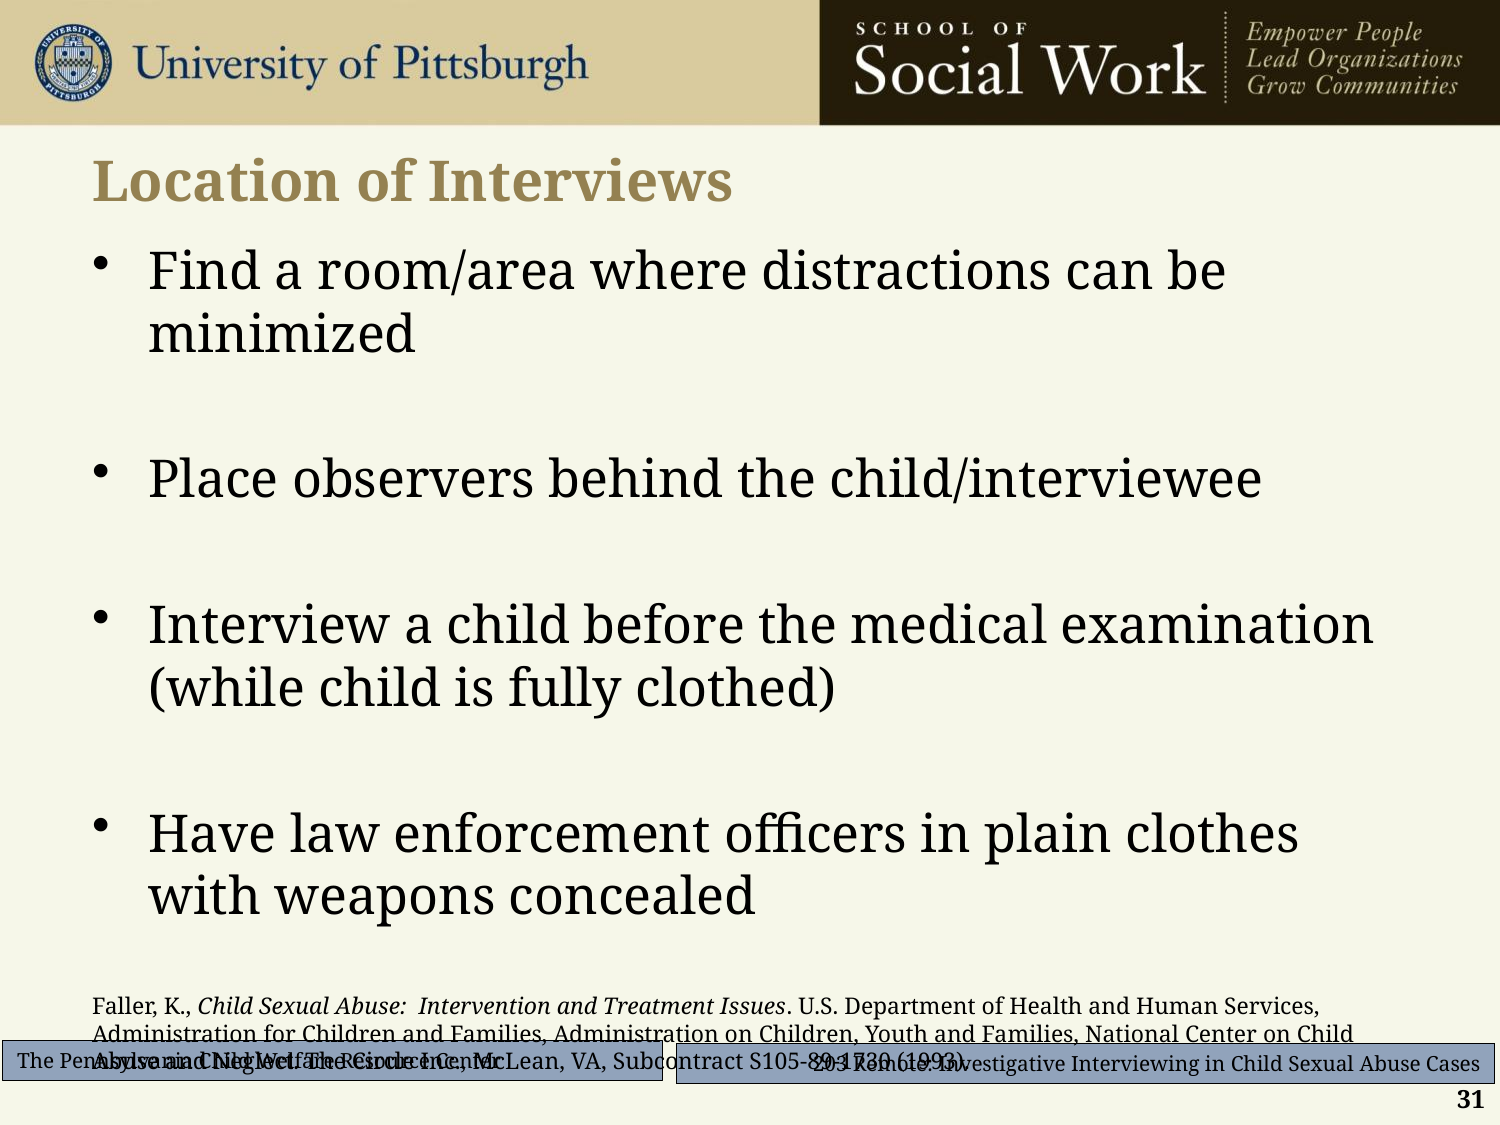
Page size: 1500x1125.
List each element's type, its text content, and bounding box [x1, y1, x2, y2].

list Find a room/area where distractions can be minimized Place observers behind the child/interviewee Interview a child before the medical examination (while child is fully clothed) Have law enforcement officers in plain clothes with weapons concealed Faller, K., Child Sexual Abuse: Intervention and Treatment Issues. U.S. Department of Health and Human Services, Administration for Children and Families, Administration on Children, Youth and Families, National Center on Child Abuse and Neglect. The Circle Inc., McLean, VA, Subcontract S105-89-1730 (1993). [76, 229, 1431, 1032]
picture [0, 0, 1500, 1125]
title Location of Interviews [76, 129, 1428, 228]
slide_number 31 [1332, 1085, 1500, 1117]
